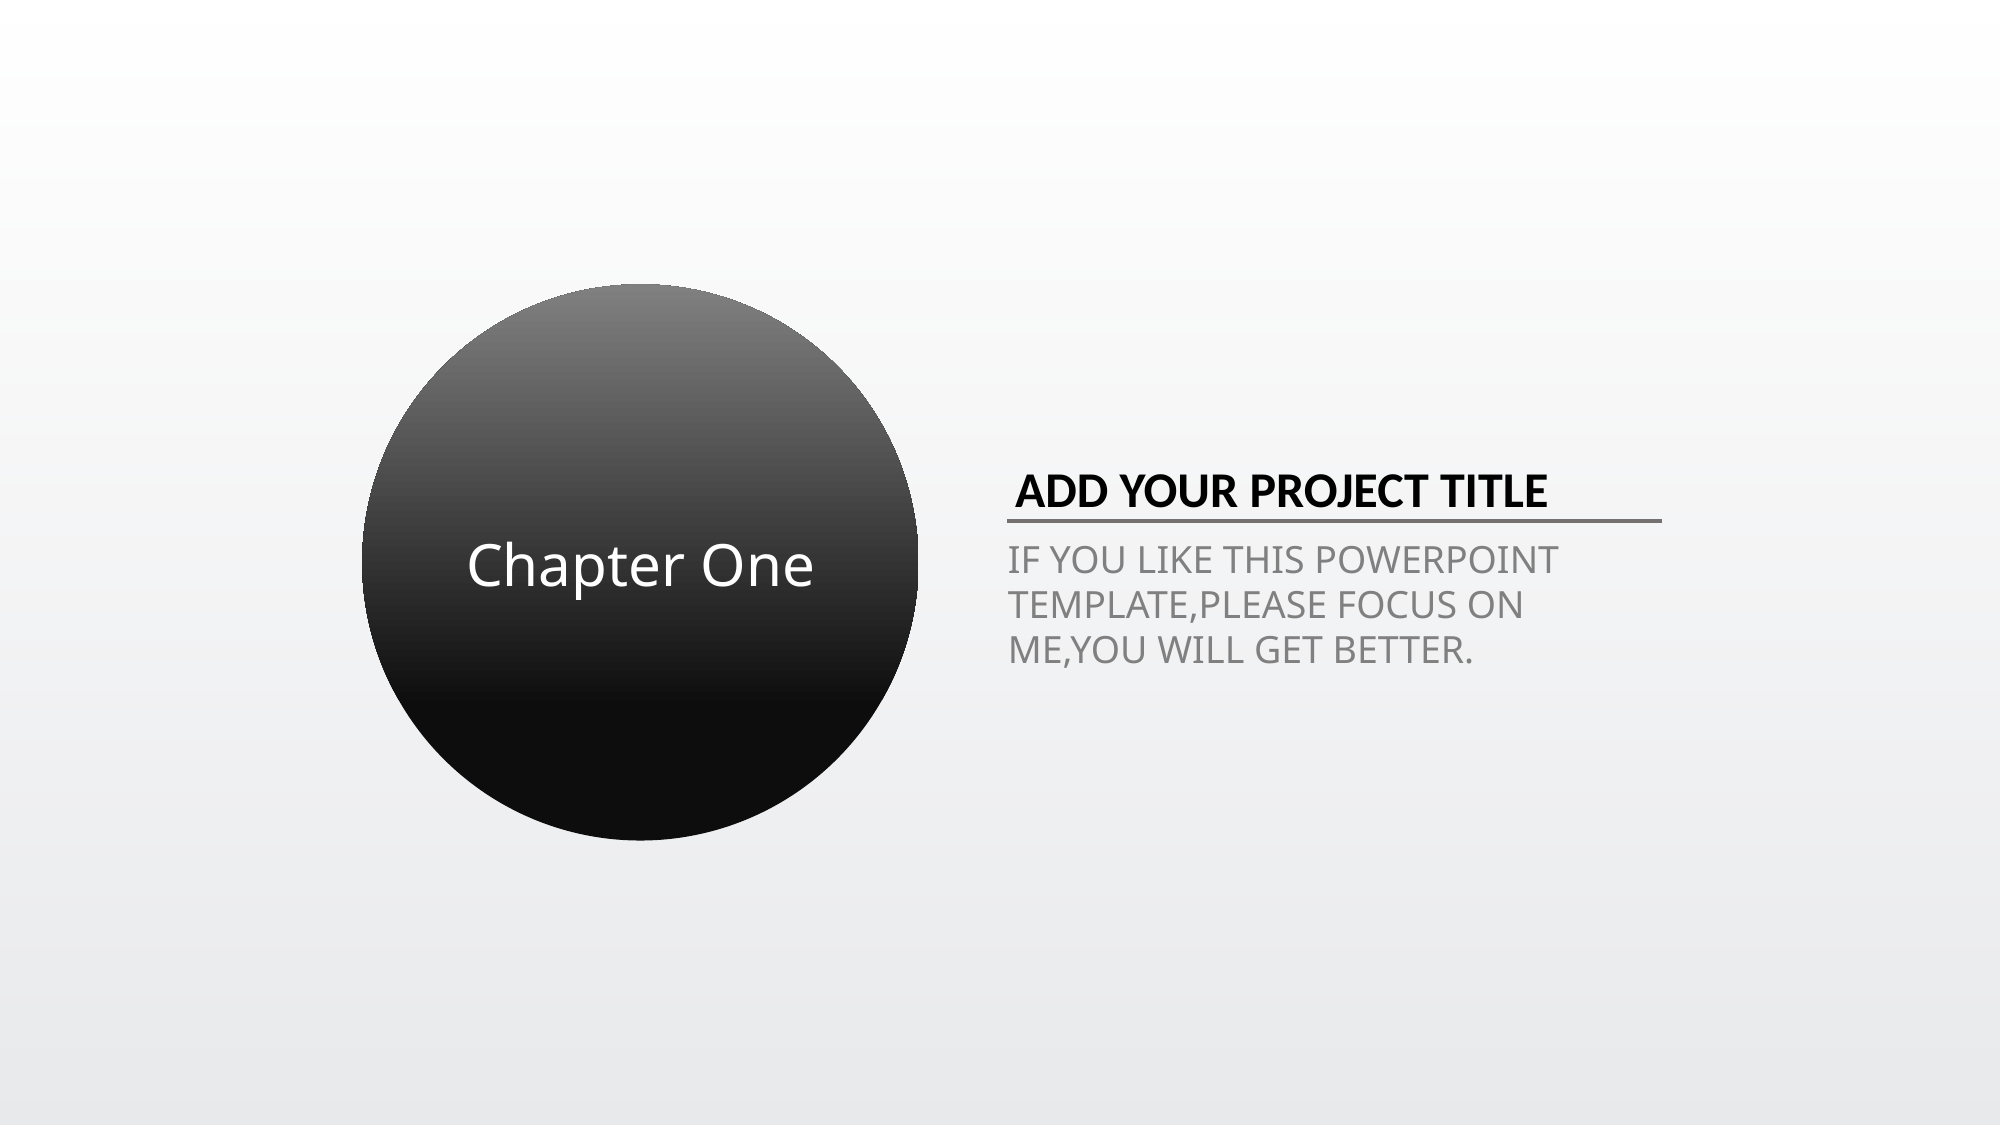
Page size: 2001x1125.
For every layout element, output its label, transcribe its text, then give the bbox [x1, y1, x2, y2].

text_box [361, 283, 920, 842]
text_box IF YOU LIKE THIS POWERPOINT TEMPLATE,PLEASE FOCUS ON ME,YOU WILL GET BETTER. [993, 528, 1653, 678]
text_box ADD YOUR PROJECT TITLE [1000, 450, 1564, 525]
text_box Chapter One [451, 521, 830, 606]
